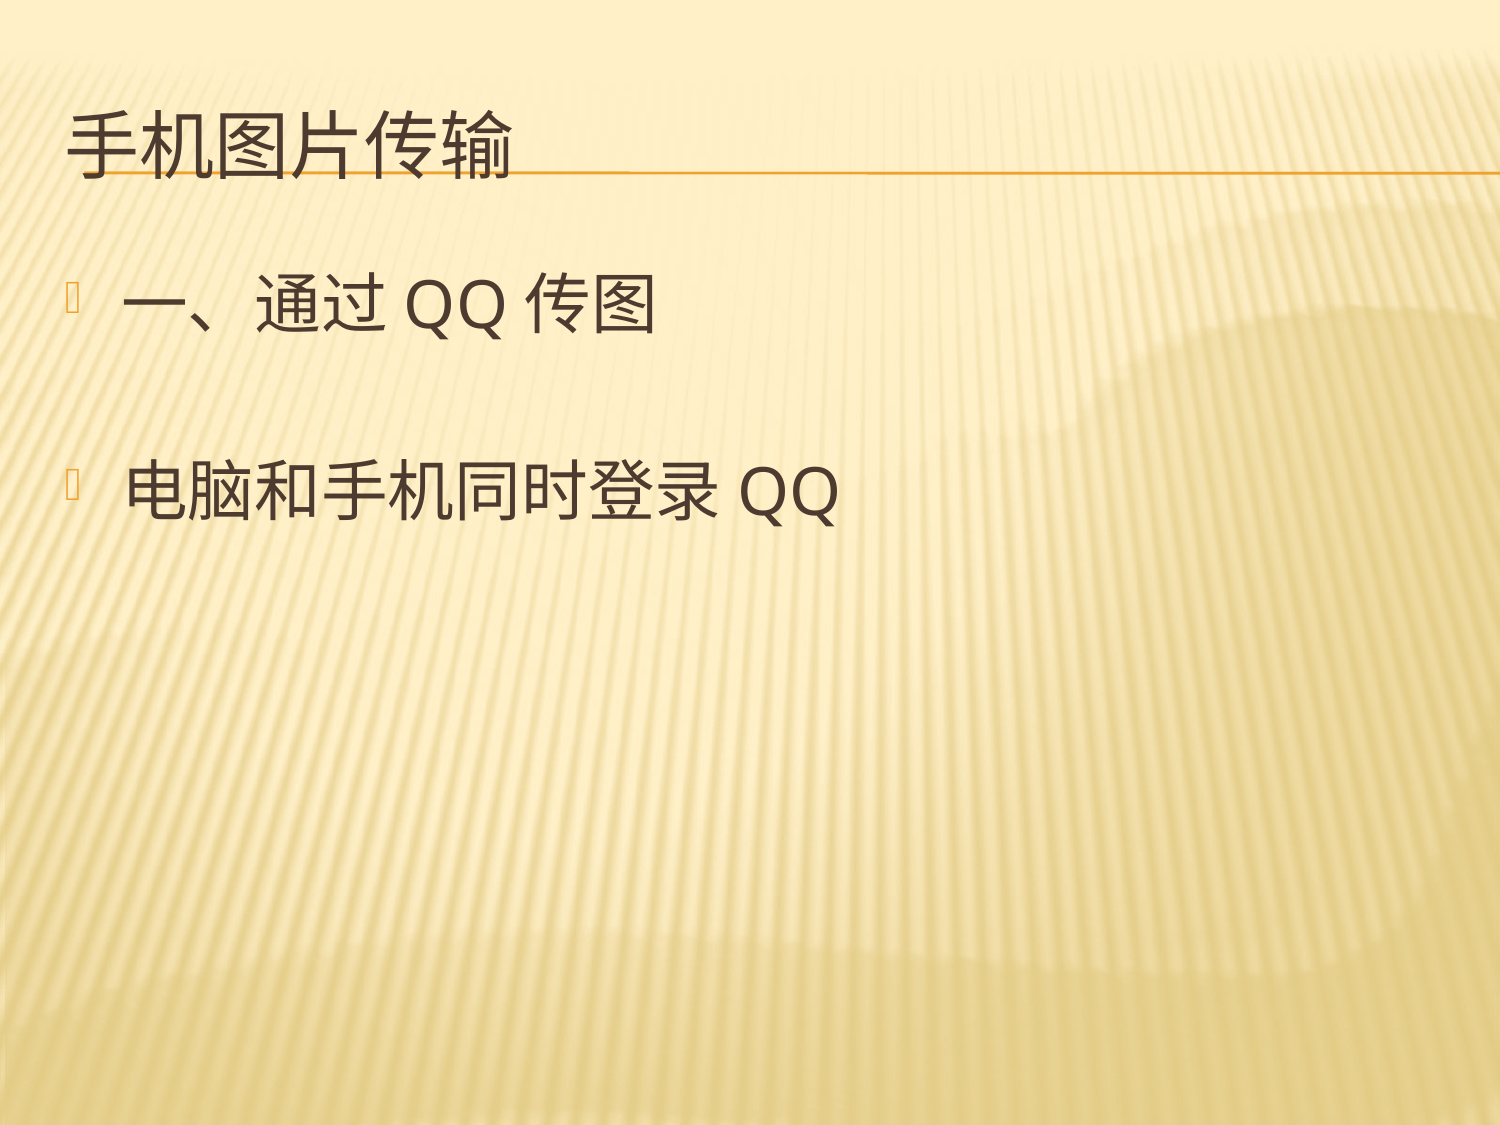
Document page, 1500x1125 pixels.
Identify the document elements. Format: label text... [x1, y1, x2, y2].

title 手机图片传输 [50, 75, 1475, 213]
list 一、通过QQ传图 电脑和手机同时登录QQ [50, 254, 1475, 998]
